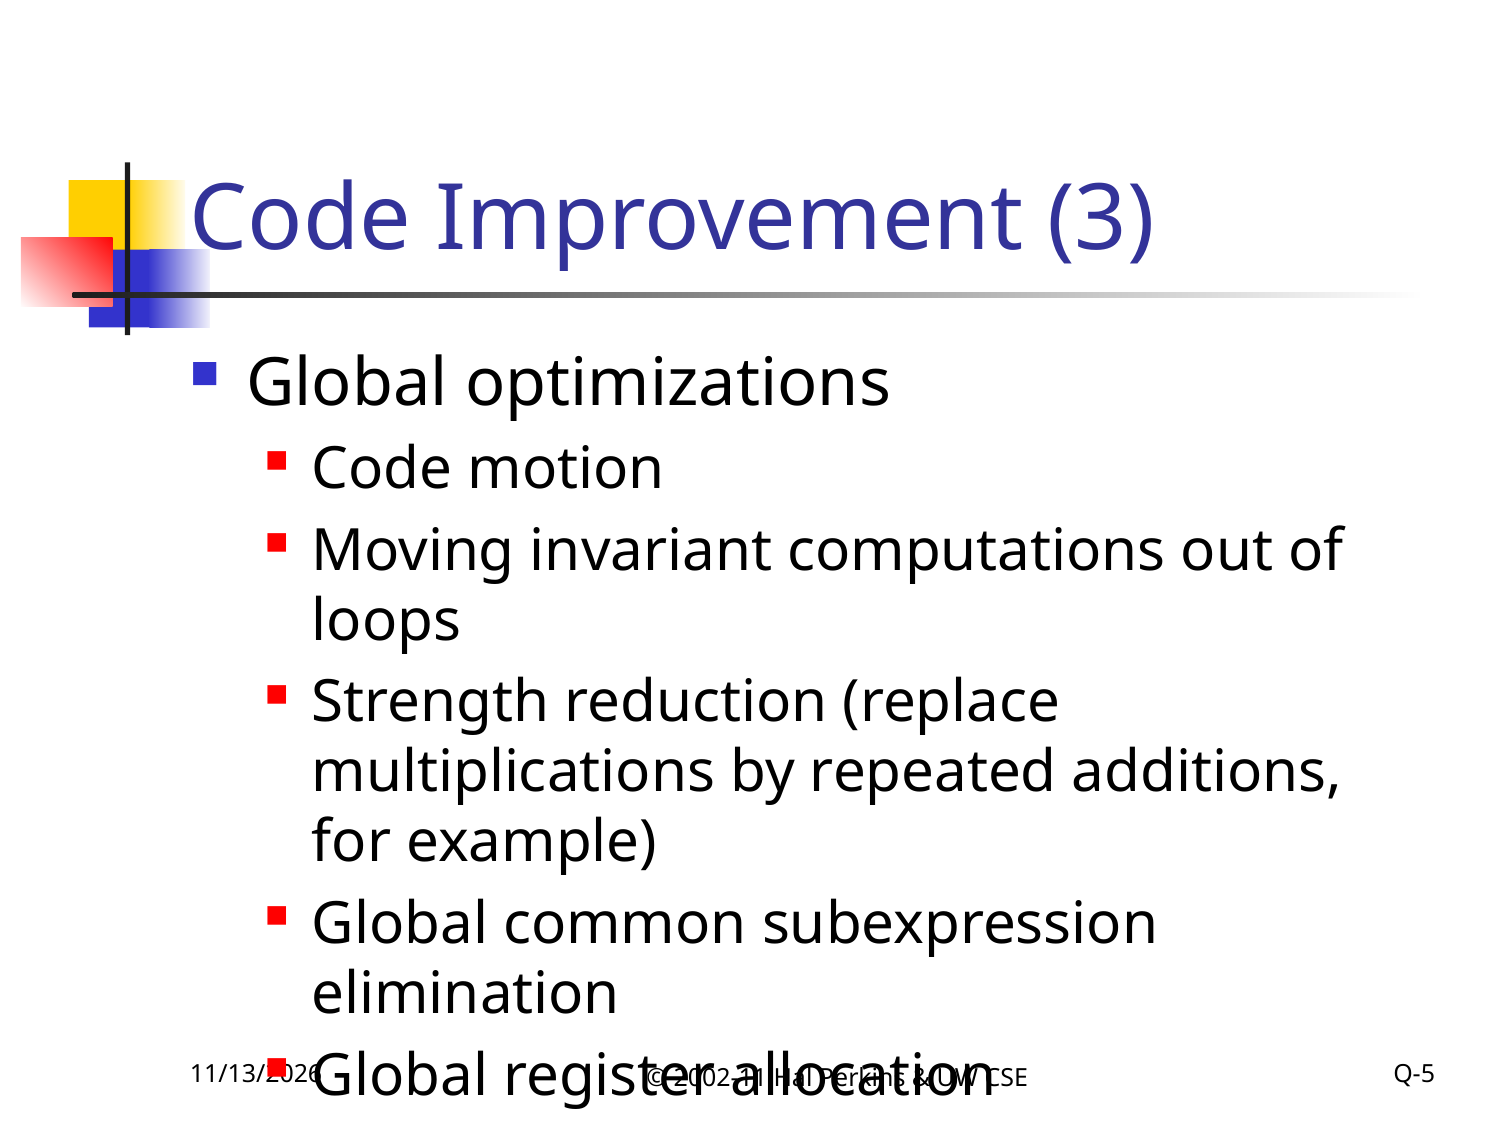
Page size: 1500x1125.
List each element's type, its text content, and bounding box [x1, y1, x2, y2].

title Code Improvement (3) [174, 35, 1454, 275]
slide_number Q-5 [1137, 1023, 1451, 1100]
footer © 2002-11 Hal Perkins & UW CSE [599, 1023, 1076, 1100]
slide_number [174, 1023, 488, 1100]
list Global optimizations Code motion Moving invariant computations out of loops Strength reduction (replace multiplications by repeated additions, for example) Global common subexpression elimination Global register allocation Many others… [174, 331, 1450, 1006]
